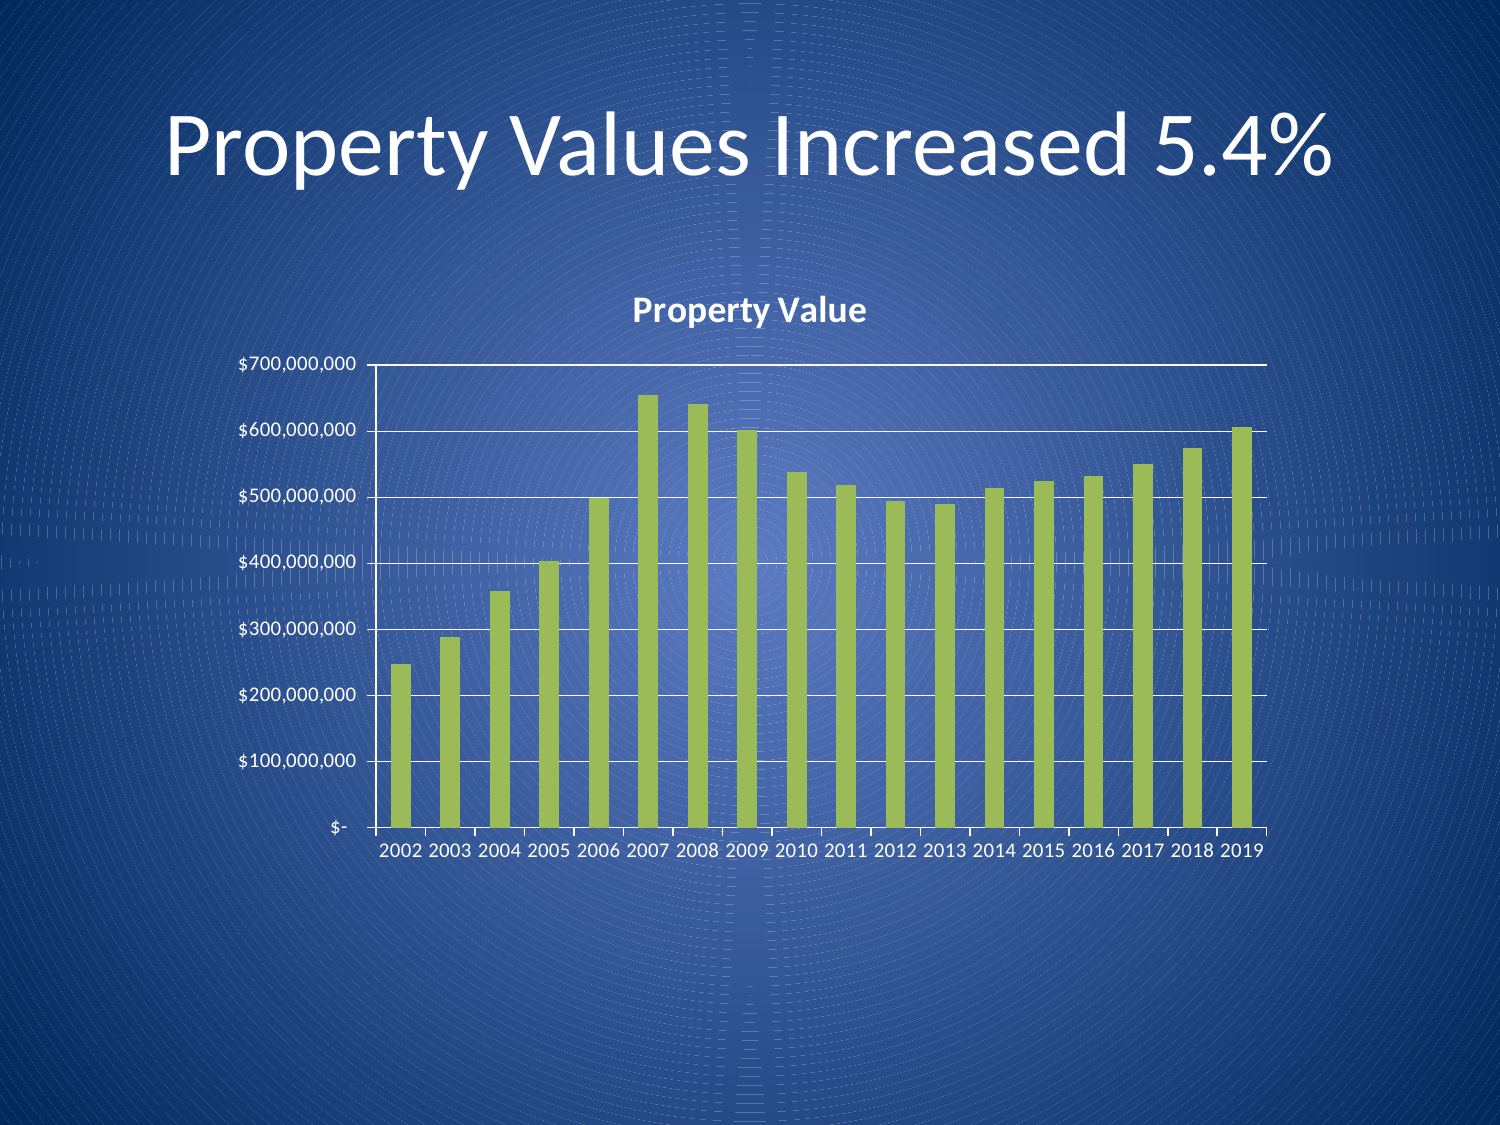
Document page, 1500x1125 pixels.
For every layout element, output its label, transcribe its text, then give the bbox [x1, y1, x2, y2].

chart [211, 262, 1289, 876]
title Property Values Increased 5.4% [75, 45, 1425, 233]
